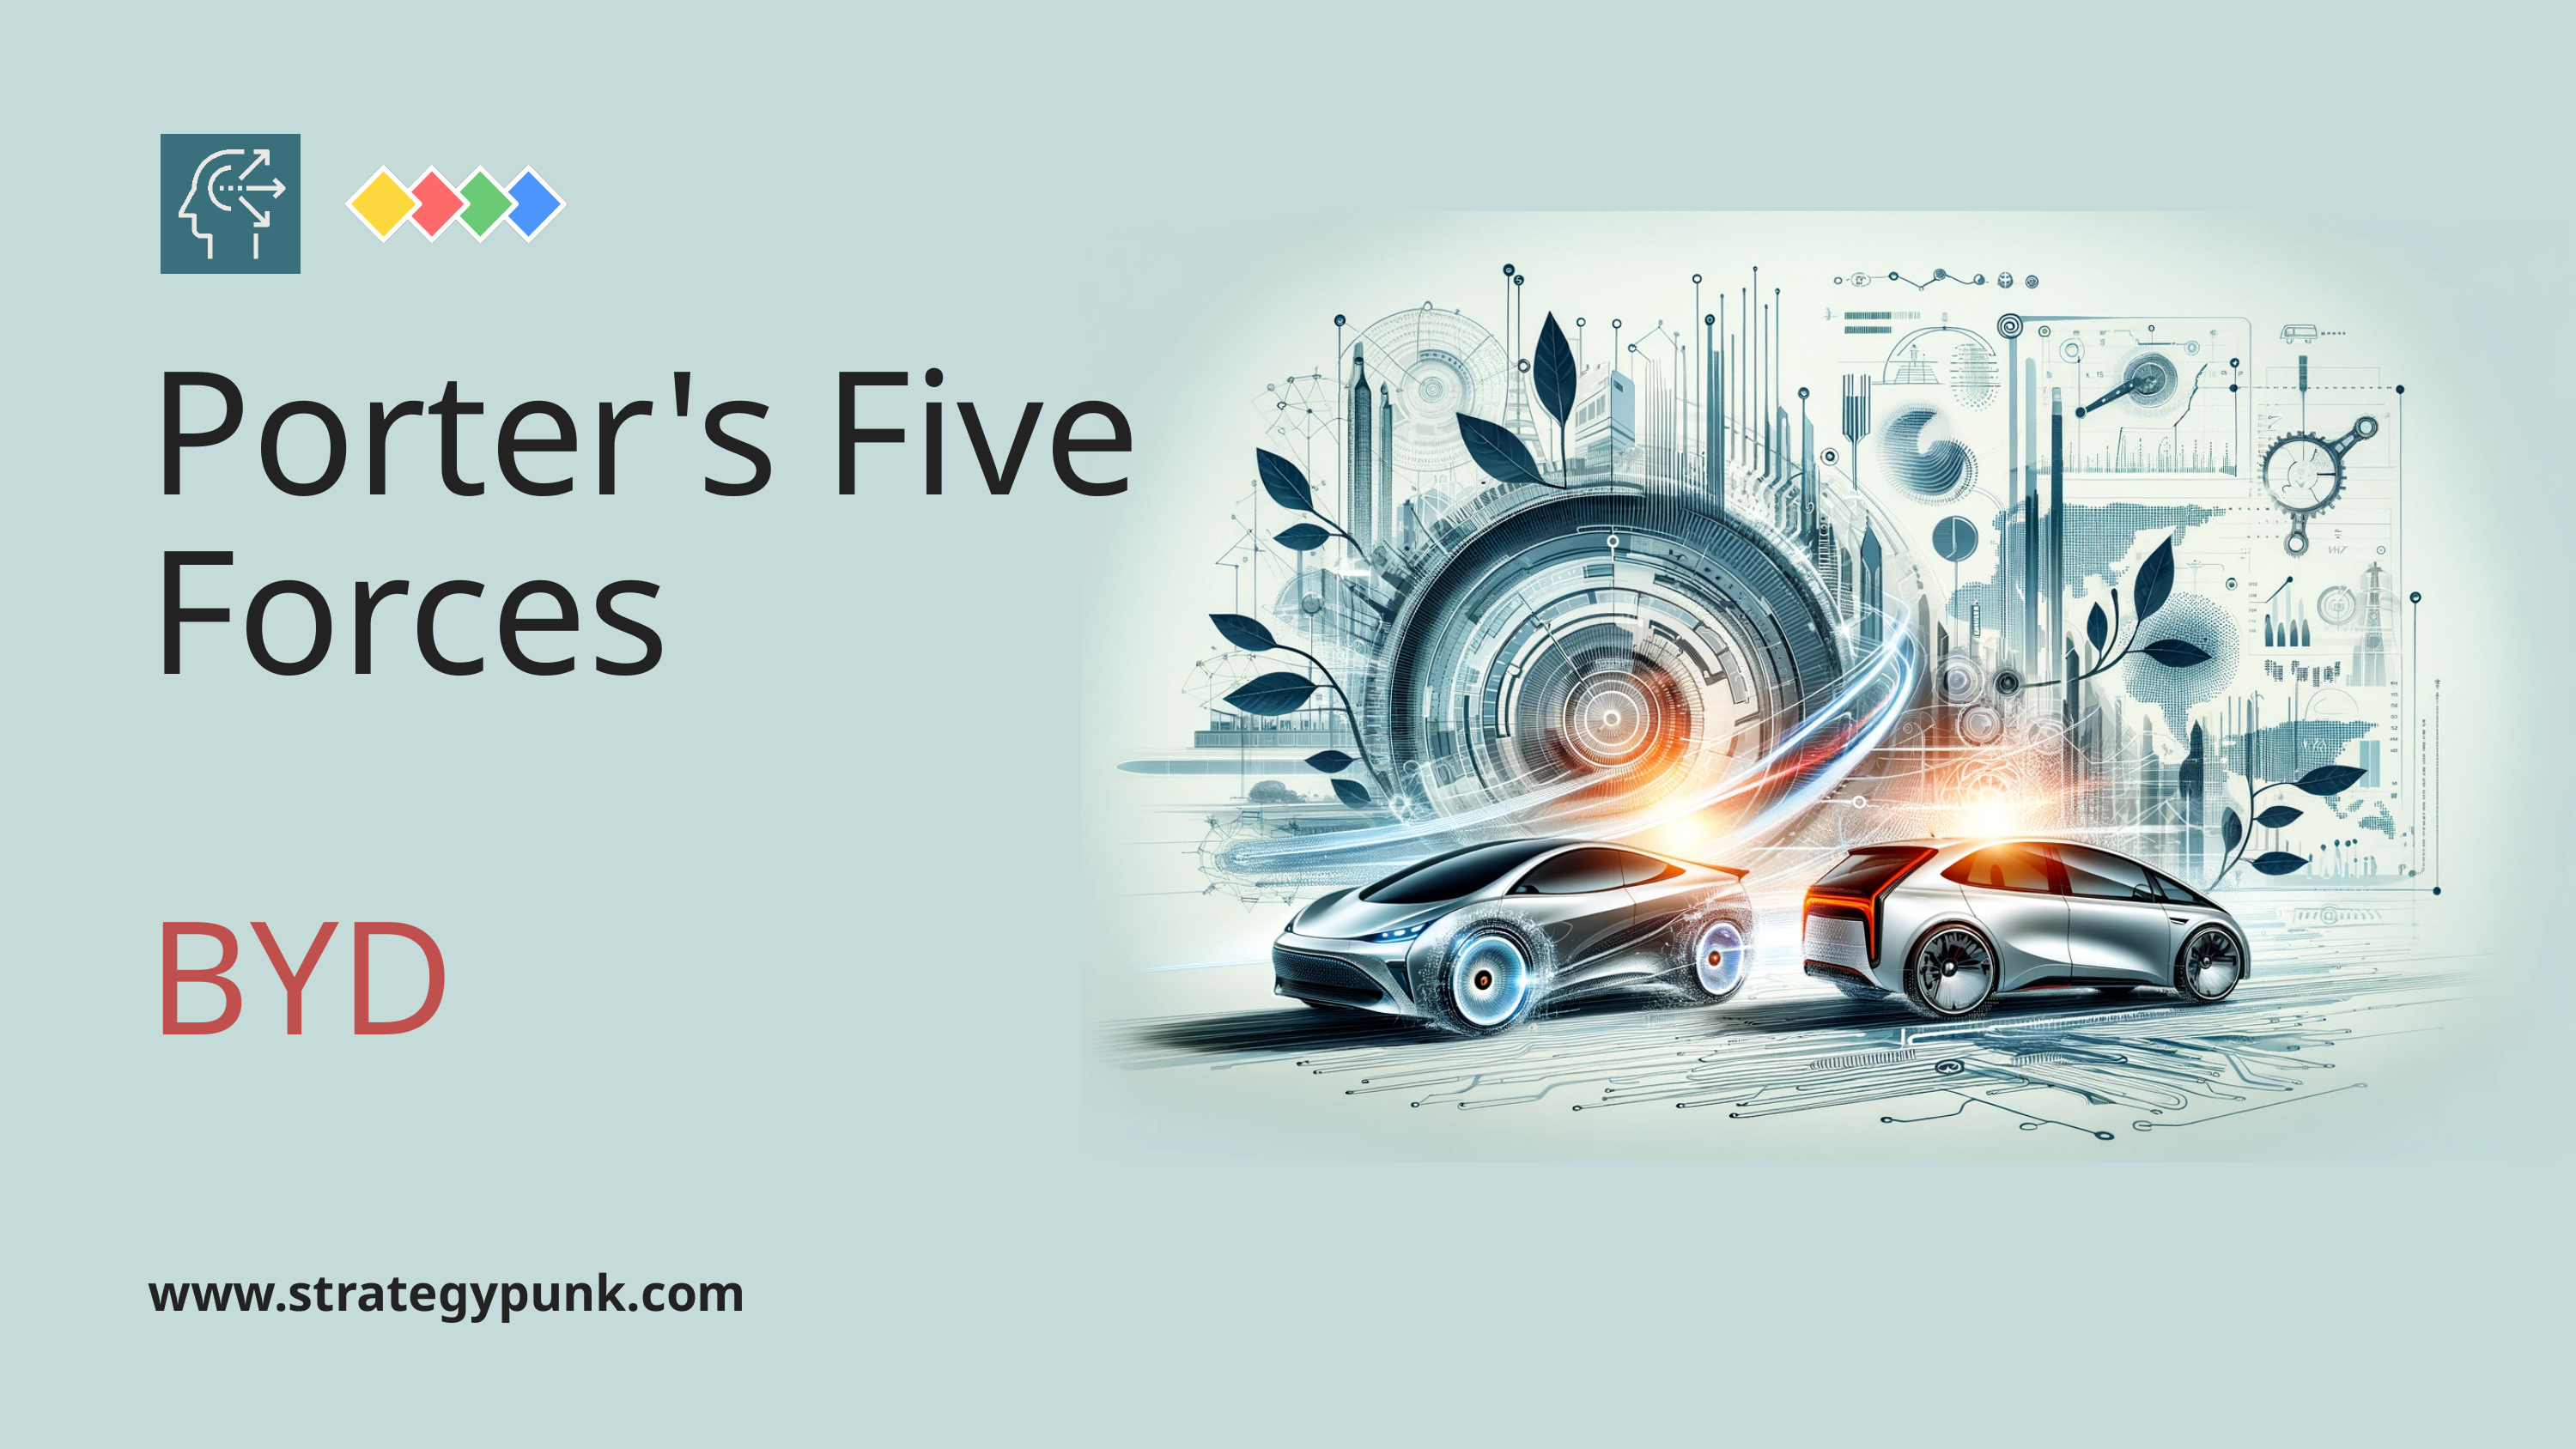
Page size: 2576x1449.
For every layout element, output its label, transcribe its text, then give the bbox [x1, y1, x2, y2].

picture [1080, 211, 2573, 1161]
text_box [344, 165, 568, 243]
picture [161, 133, 301, 274]
text_box www.strategypunk.com [148, 1278, 926, 1322]
text_box Porter's Five Forces BYD [148, 350, 1075, 1066]
